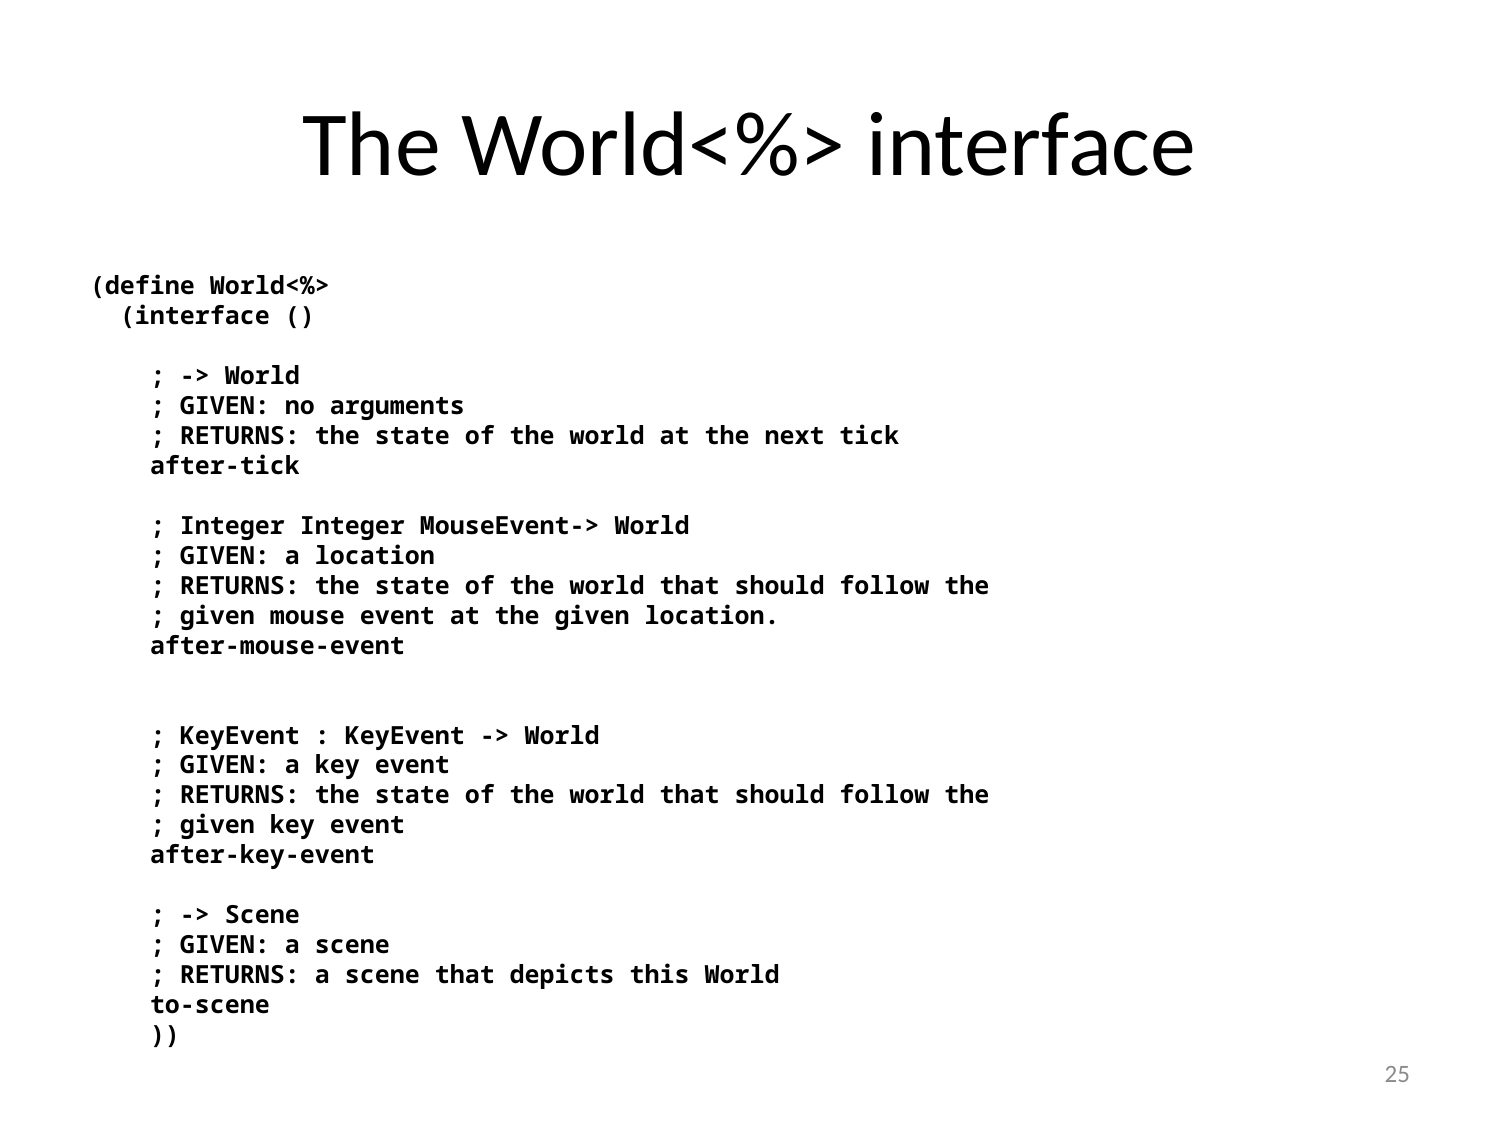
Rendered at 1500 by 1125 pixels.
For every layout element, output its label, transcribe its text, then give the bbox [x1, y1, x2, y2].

title The World<%> interface [75, 45, 1425, 233]
list (define World<%> (interface () ; -> World ; GIVEN: no arguments ; RETURNS: the state of the world at the next tick after-tick ; Integer Integer MouseEvent-> World ; GIVEN: a location ; RETURNS: the state of the world that should follow the ; given mouse event at the given location. after-mouse-event ; KeyEvent : KeyEvent -> World ; GIVEN: a key event ; RETURNS: the state of the world that should follow the ; given key event after-key-event ; -> Scene ; GIVEN: a scene ; RETURNS: a scene that depicts this World to-scene )) [75, 262, 1425, 1005]
slide_number 25 [1074, 1042, 1425, 1103]
